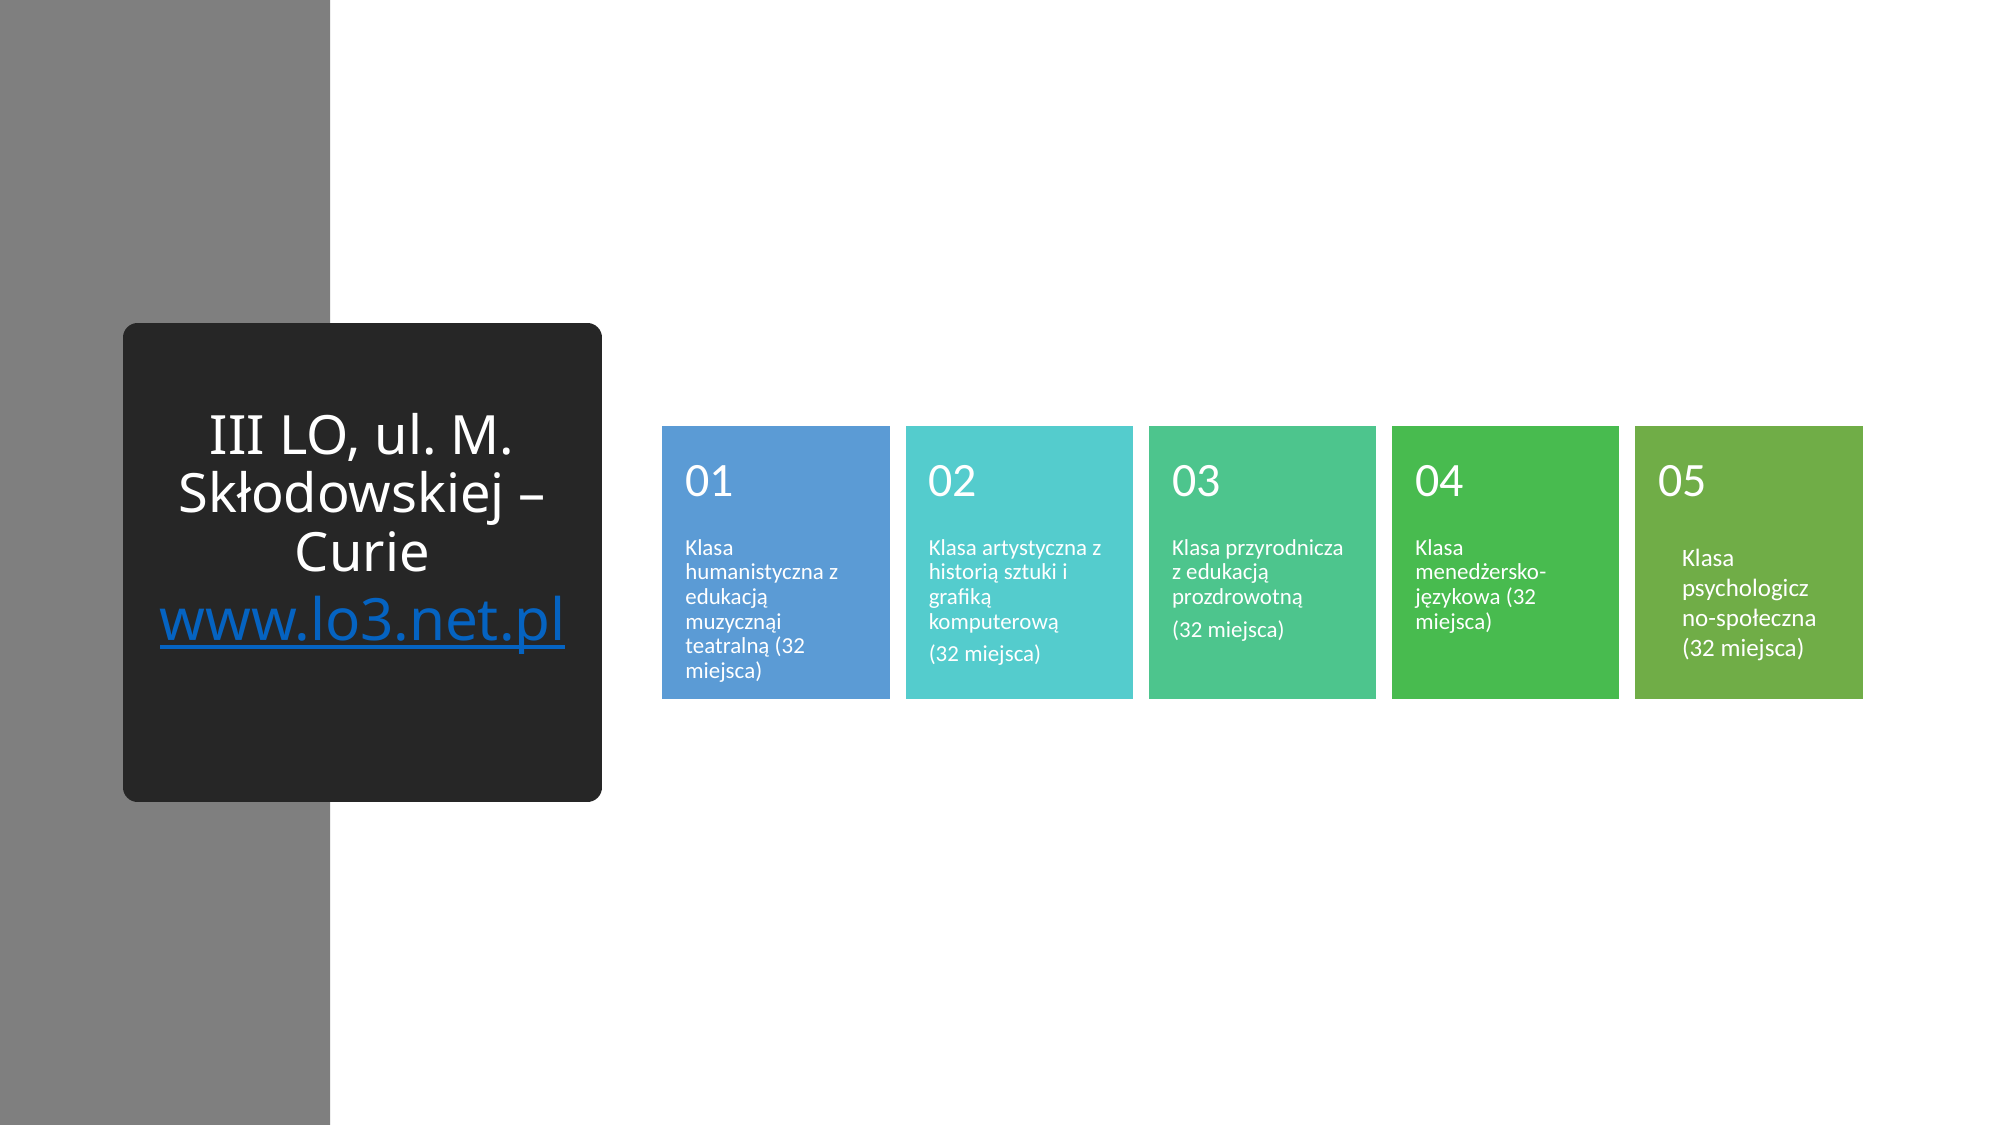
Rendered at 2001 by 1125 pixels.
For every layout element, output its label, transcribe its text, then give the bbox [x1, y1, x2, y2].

text_box [0, 0, 331, 1125]
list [662, 191, 1863, 934]
title III LO, ul. M. Skłodowskiej –Curie www.lo3.net.pl [137, 337, 588, 788]
